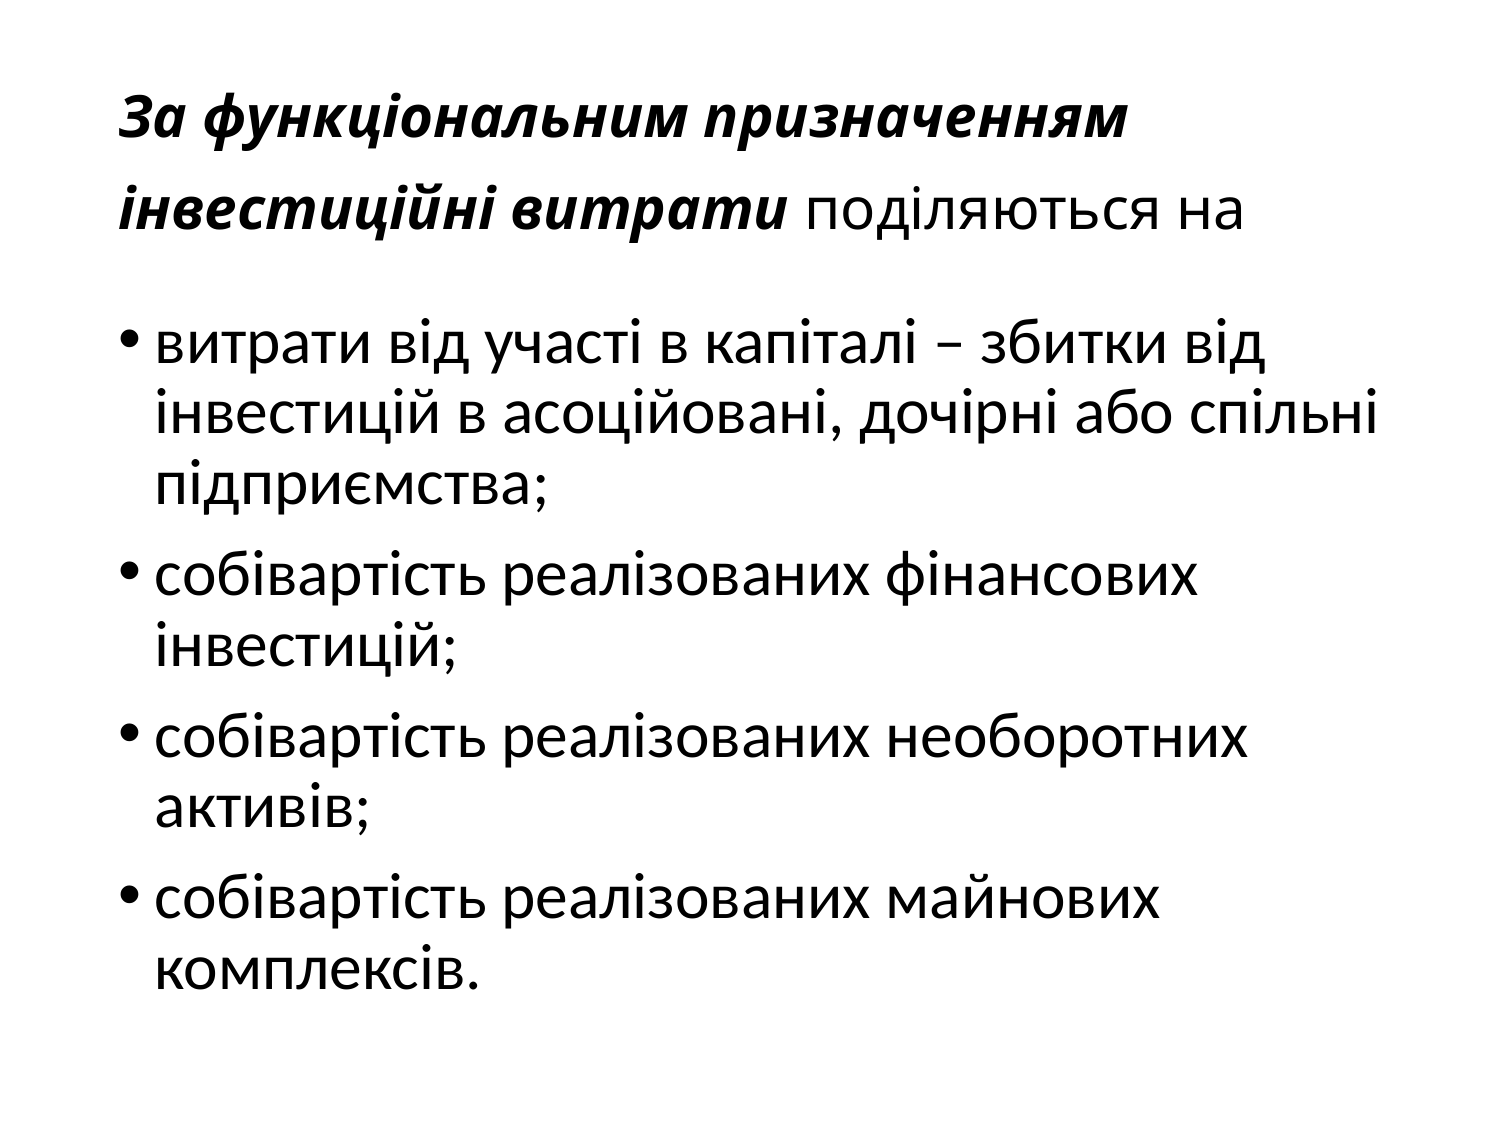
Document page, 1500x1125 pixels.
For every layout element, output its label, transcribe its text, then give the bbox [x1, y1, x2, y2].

list витрати від участі в капіталі – збитки від інвестицій в асоційовані, дочірні або спільні підприємства; собівартість реалізованих фінансових інвестицій; собівартість реалізованих необоротних активів; собівартість реалізованих майнових комплексів. [103, 299, 1397, 1014]
title За функціональним призначенням інвестиційні витрати поділяються на [103, 59, 1397, 278]
